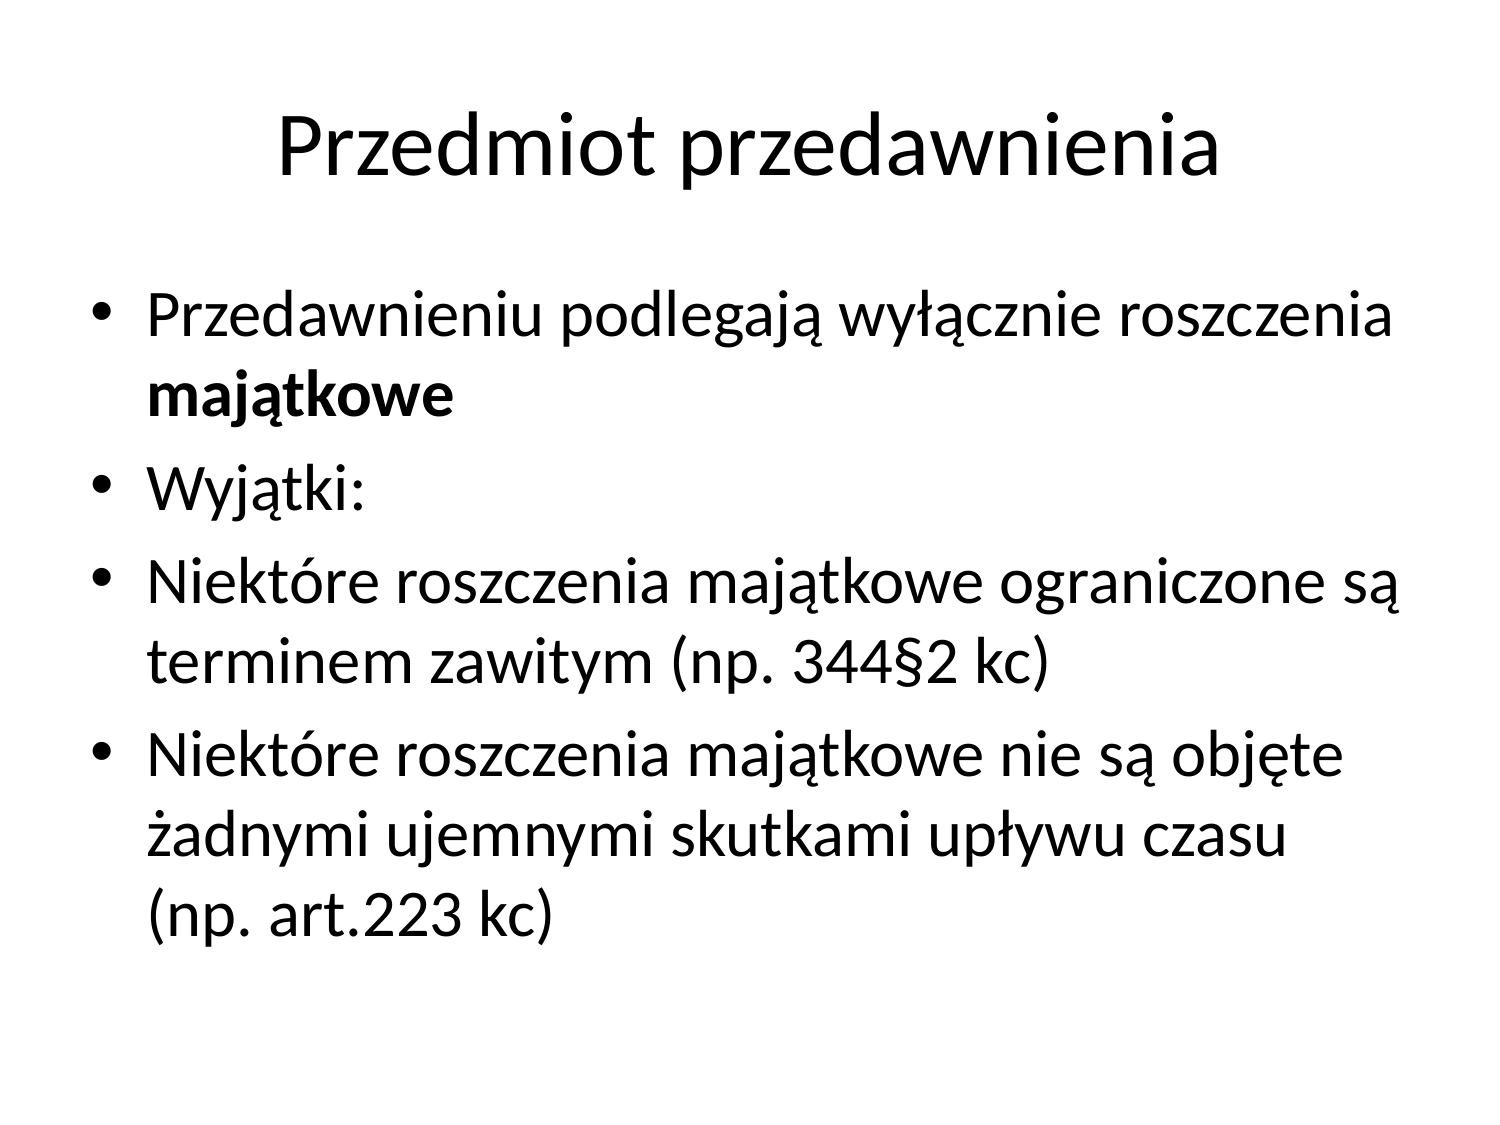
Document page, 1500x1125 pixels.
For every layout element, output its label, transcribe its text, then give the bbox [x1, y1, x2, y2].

list Przedawnieniu podlegają wyłącznie roszczenia majątkowe Wyjątki: Niektóre roszczenia majątkowe ograniczone są terminem zawitym (np. 344§2 kc) Niektóre roszczenia majątkowe nie są objęte żadnymi ujemnymi skutkami upływu czasu (np. art.223 kc) [75, 262, 1425, 1005]
title Przedmiot przedawnienia [75, 45, 1425, 233]
